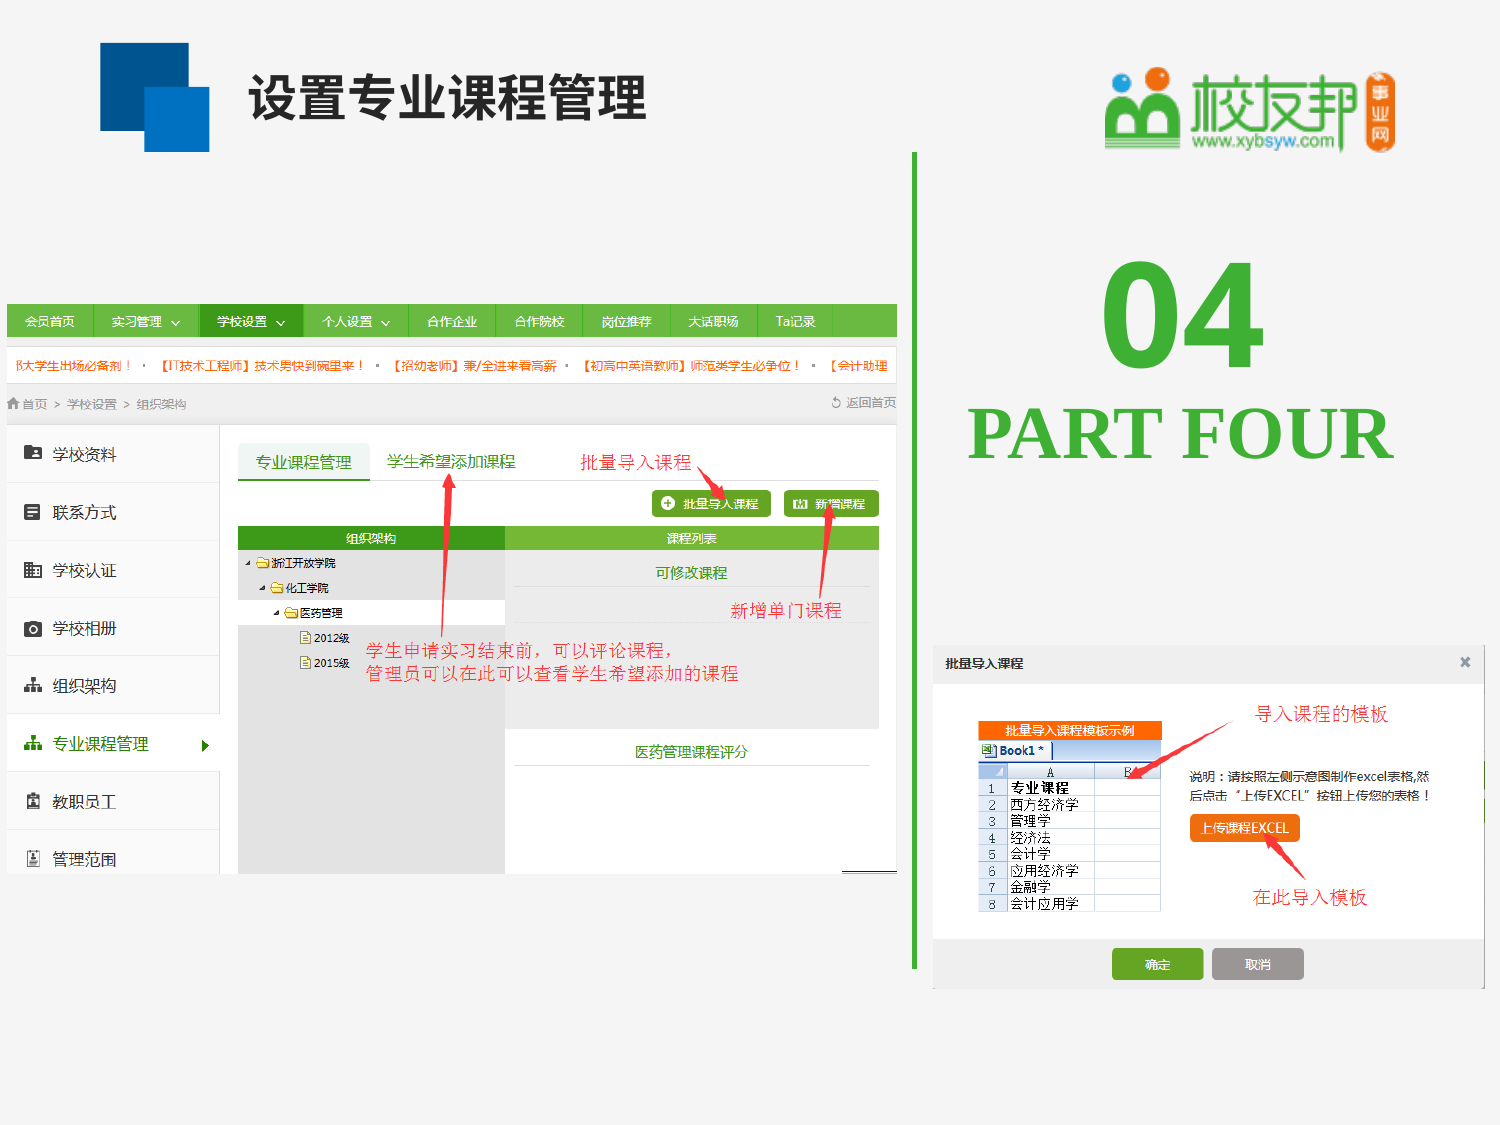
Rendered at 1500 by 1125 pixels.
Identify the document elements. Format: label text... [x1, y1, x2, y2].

picture [7, 304, 897, 874]
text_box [100, 42, 210, 152]
text_box 04 [982, 214, 1383, 376]
text_box 设置专业课程管理 [232, 59, 1400, 135]
text_box PART FOUR [932, 376, 1429, 482]
picture [1105, 135, 1395, 154]
picture [933, 645, 1485, 990]
